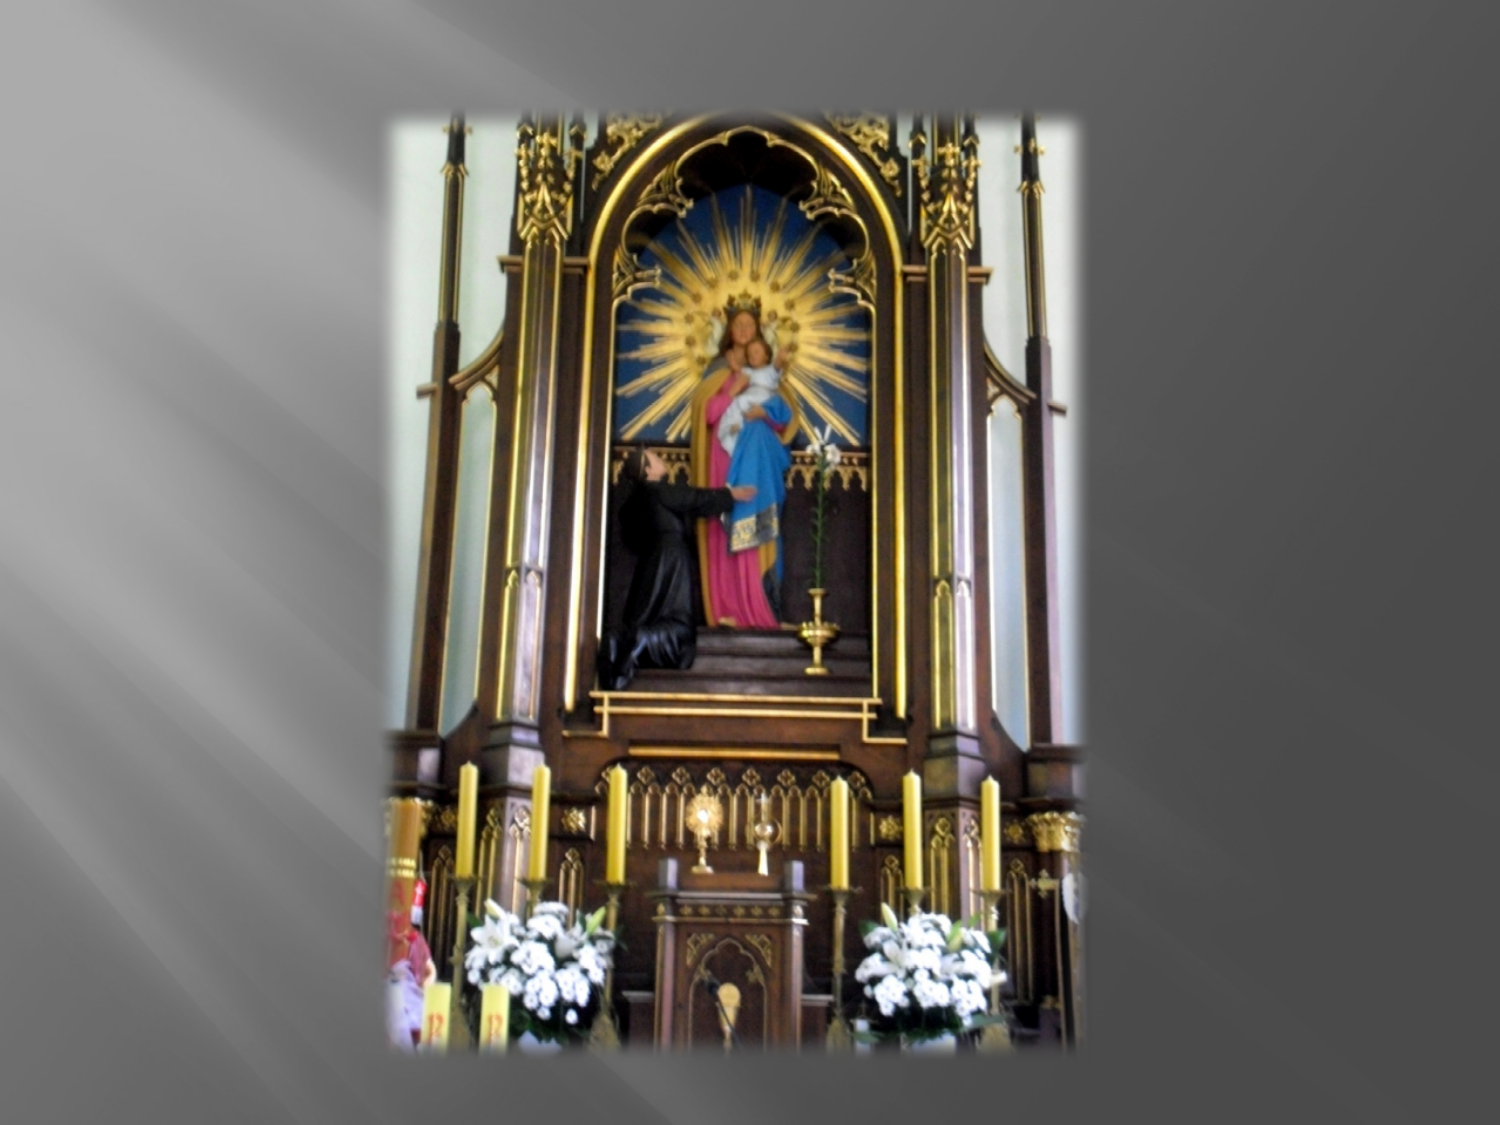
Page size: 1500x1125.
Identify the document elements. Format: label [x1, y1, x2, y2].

list [377, 108, 1090, 1060]
